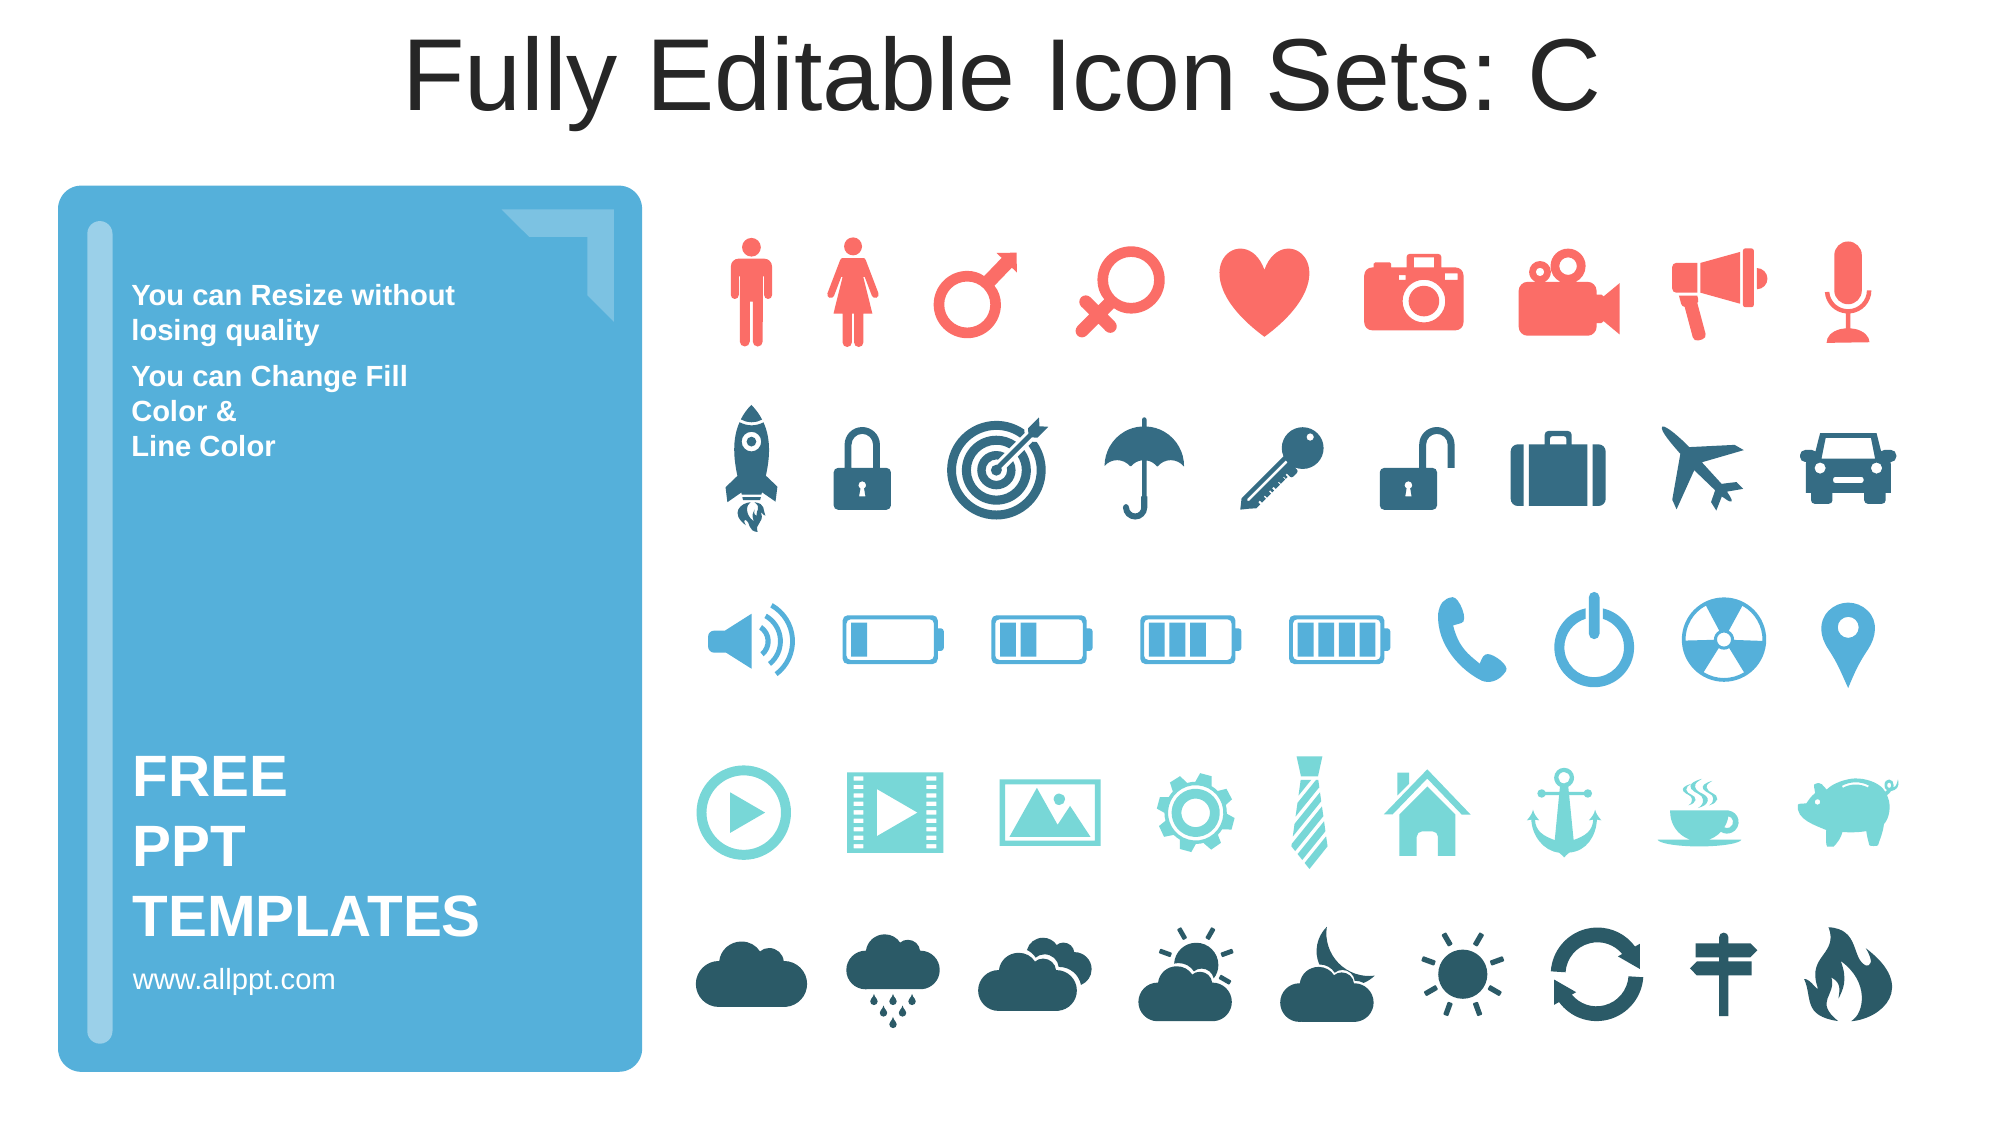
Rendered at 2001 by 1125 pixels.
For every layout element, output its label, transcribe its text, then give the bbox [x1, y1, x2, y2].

text_box [1239, 426, 1325, 511]
text_box [1103, 416, 1186, 521]
text_box [1671, 247, 1769, 342]
text_box [977, 936, 1093, 1012]
text_box [1440, 931, 1454, 948]
text_box [1688, 931, 1759, 1018]
text_box [990, 614, 1094, 666]
text_box [888, 1014, 898, 1030]
text_box [1549, 926, 1641, 974]
text_box [1488, 955, 1506, 967]
text_box [1176, 926, 1188, 941]
list Fully Editable Icon Sets: C [53, 20, 1952, 140]
text_box [1288, 614, 1392, 666]
text_box [1591, 443, 1607, 508]
text_box [763, 612, 784, 668]
text_box [1437, 948, 1489, 1000]
text_box [845, 933, 941, 1007]
text_box [707, 611, 753, 671]
text_box [757, 623, 772, 658]
text_box [1553, 975, 1645, 1023]
text_box [1660, 425, 1747, 513]
text_box [1798, 432, 1898, 505]
text_box [695, 764, 793, 861]
text_box [1802, 926, 1894, 1023]
text_box [1442, 1000, 1454, 1018]
text_box [1472, 931, 1485, 948]
text_box [768, 601, 796, 678]
text_box [1436, 596, 1508, 683]
text_box [1139, 614, 1243, 666]
text_box [932, 251, 1019, 340]
text_box [1471, 1000, 1484, 1018]
text_box [1796, 777, 1900, 848]
text_box [1204, 926, 1217, 941]
text_box [1553, 590, 1636, 689]
text_box [999, 778, 1102, 847]
text_box [1680, 596, 1768, 683]
text_box [1655, 777, 1744, 848]
text_box [1820, 601, 1876, 691]
text_box [1378, 425, 1456, 511]
text_box [1422, 984, 1439, 998]
text_box [1823, 289, 1873, 344]
text_box [1420, 955, 1437, 967]
text_box [1074, 245, 1166, 339]
text_box [694, 940, 809, 1008]
text_box [1833, 240, 1863, 306]
text_box [946, 415, 1051, 521]
text_box [1137, 941, 1233, 1023]
text_box [878, 1002, 889, 1018]
text_box [1527, 429, 1589, 508]
text_box [1363, 252, 1465, 332]
text_box [1279, 923, 1378, 1023]
text_box [1524, 766, 1604, 859]
text_box [846, 771, 944, 854]
text_box [1509, 443, 1525, 508]
text_box [841, 614, 945, 666]
text_box [897, 1002, 908, 1018]
text_box [724, 403, 779, 534]
text_box [1290, 755, 1329, 871]
text_box [1218, 247, 1311, 339]
text_box [1517, 247, 1621, 337]
text_box [1155, 771, 1236, 854]
text_box [1486, 984, 1503, 998]
text_box [1219, 947, 1235, 959]
text_box [832, 425, 892, 511]
text_box [1381, 766, 1474, 857]
text_box [729, 236, 774, 348]
text_box [826, 236, 880, 349]
